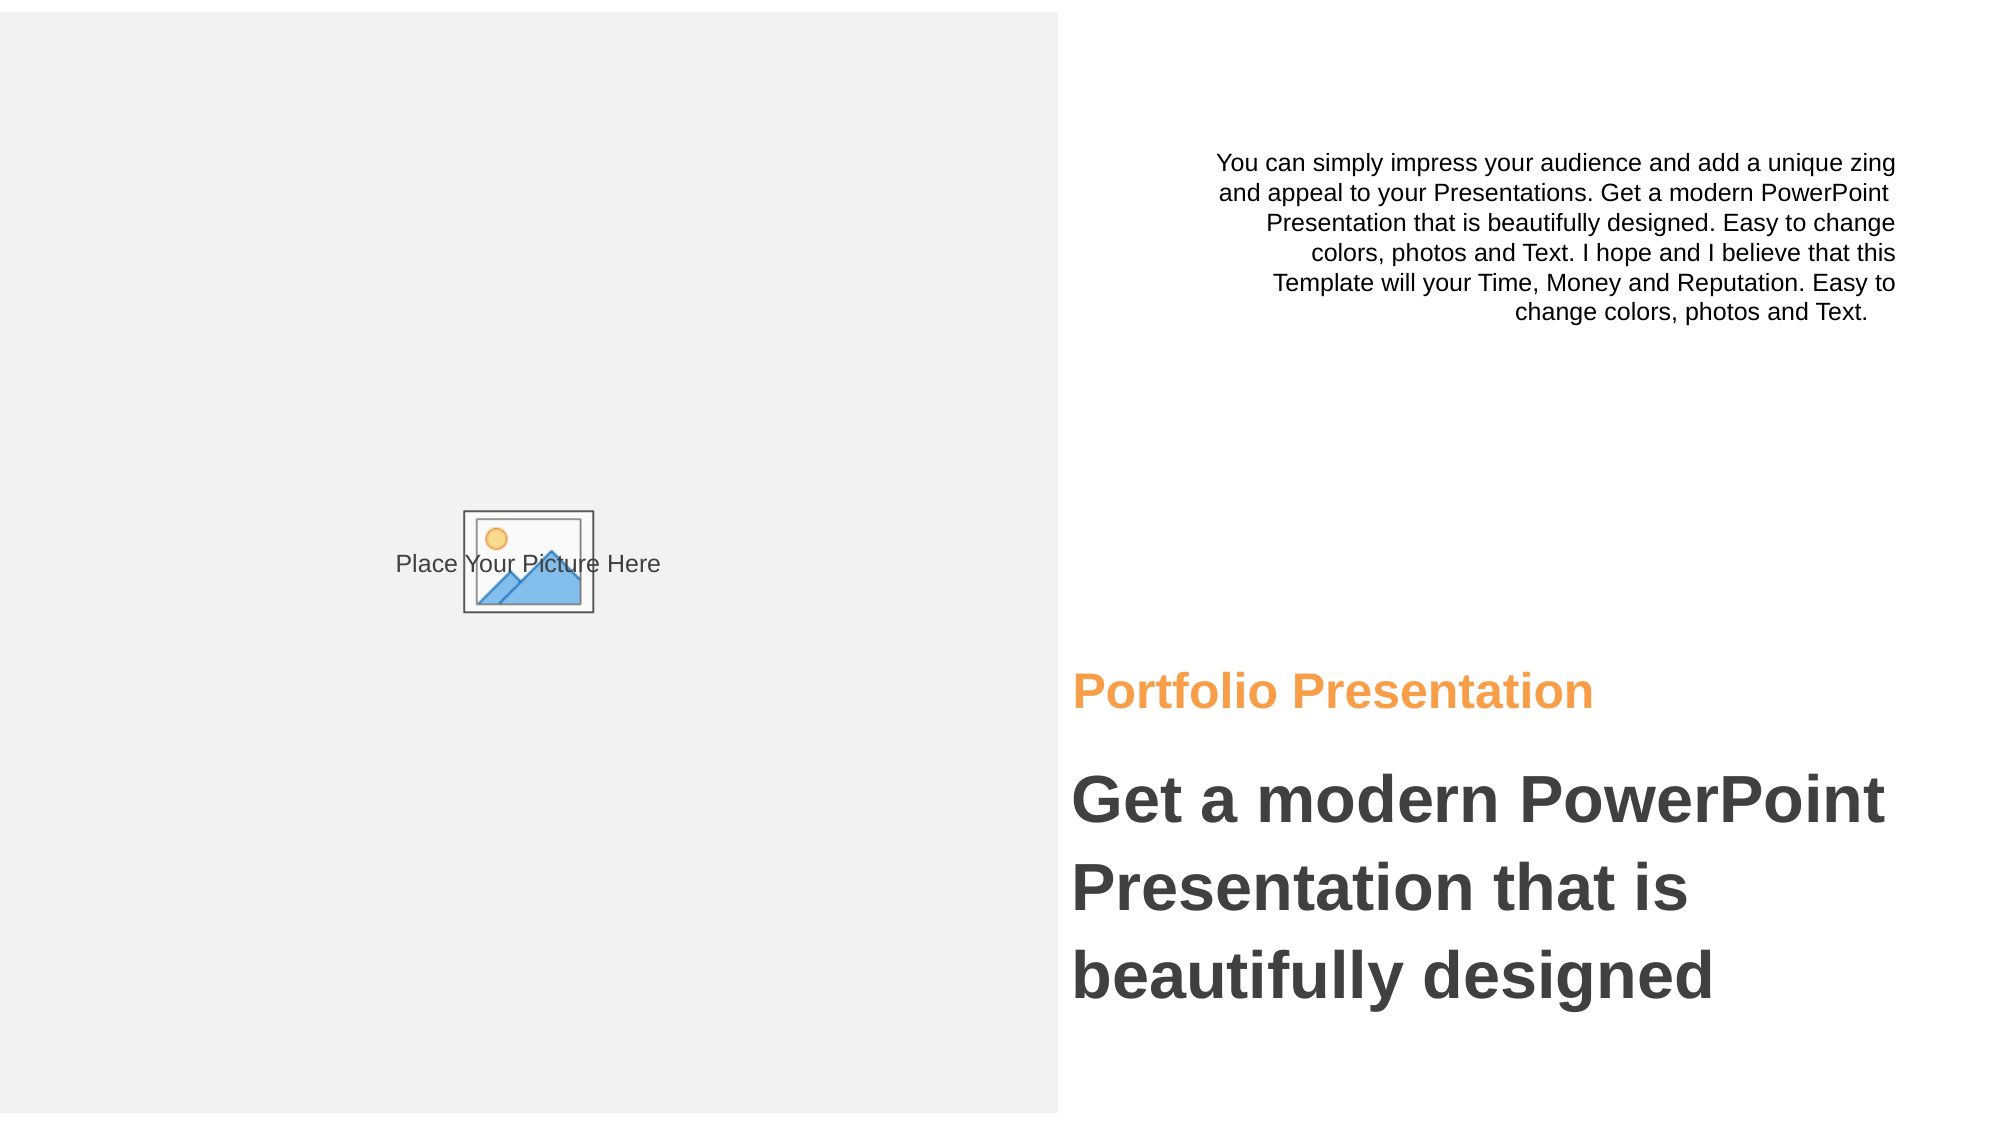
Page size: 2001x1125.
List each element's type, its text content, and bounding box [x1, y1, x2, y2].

picture [0, 11, 1058, 1114]
text_box Portfolio Presentation [1058, 655, 1643, 720]
text_box Get a modern PowerPoint Presentation that is beautifully designed [1058, 720, 1953, 1039]
text_box You can simply impress your audience and add a unique zing and appeal to your Presentations. Get a modern PowerPoint Presentation that is beautifully designed. Easy to change colors, photos and Text. I hope and I believe that this Template will your Time, Money and Reputation. Easy to change colors, photos and Text. [1193, 138, 1913, 334]
